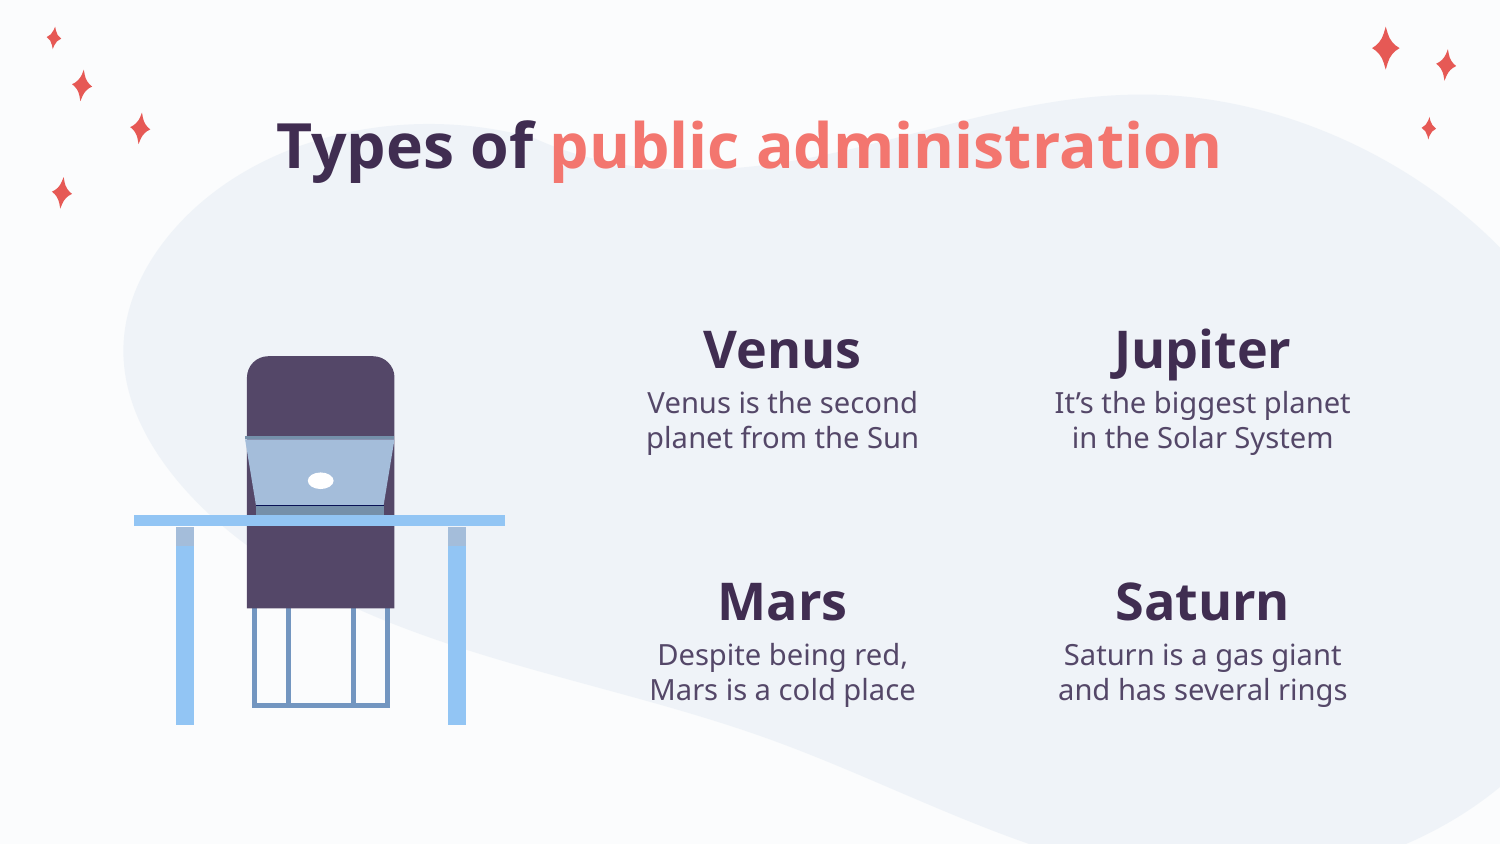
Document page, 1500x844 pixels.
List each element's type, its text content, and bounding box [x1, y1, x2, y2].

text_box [133, 355, 506, 726]
subtitle Saturn is a gas giant and has several rings [1033, 621, 1373, 720]
subtitle It’s the biggest planet in the Solar System [1033, 379, 1373, 468]
subtitle Venus is the second planet from the Sun [613, 369, 952, 468]
subtitle Jupiter [1033, 301, 1373, 379]
subtitle Venus [613, 301, 952, 369]
subtitle Despite being red, Mars is a cold place [613, 621, 952, 720]
subtitle Mars [613, 552, 952, 621]
title Types of public administration [119, 116, 1381, 197]
subtitle Saturn [1033, 552, 1373, 621]
